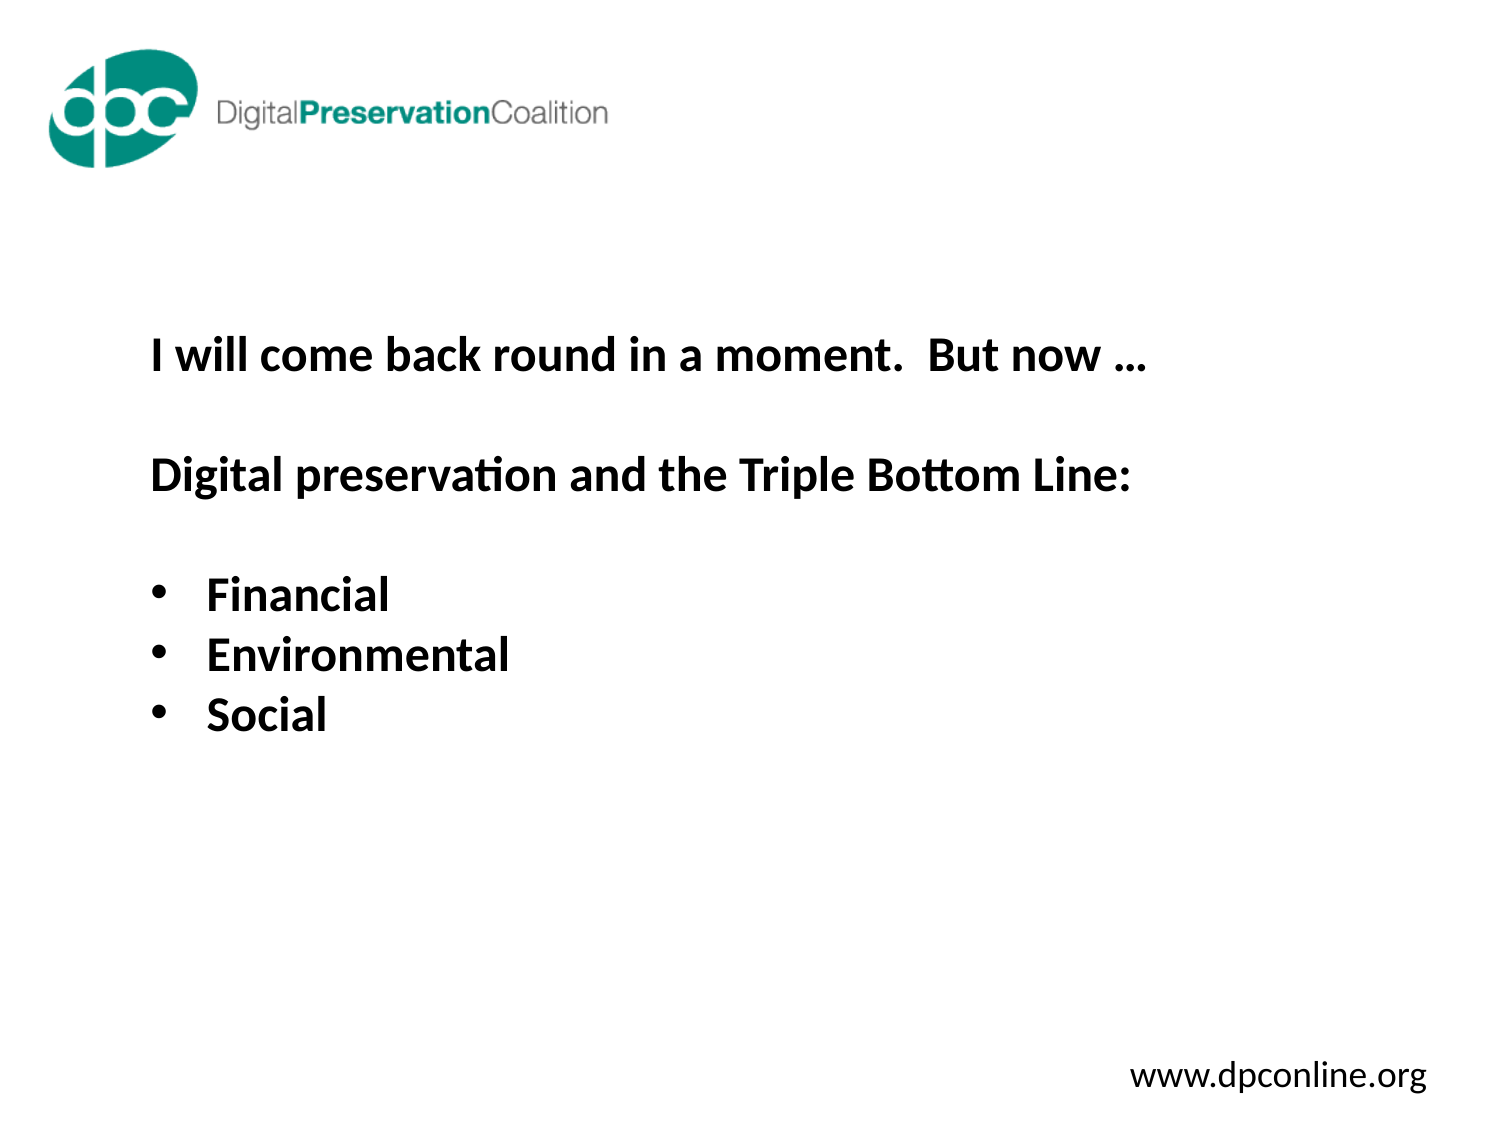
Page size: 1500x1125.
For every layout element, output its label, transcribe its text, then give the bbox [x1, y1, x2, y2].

picture [46, 46, 610, 171]
text_box I will come back round in a moment. But now … Digital preservation and the Triple Bottom Line: Financial Environmental Social [135, 314, 1400, 870]
